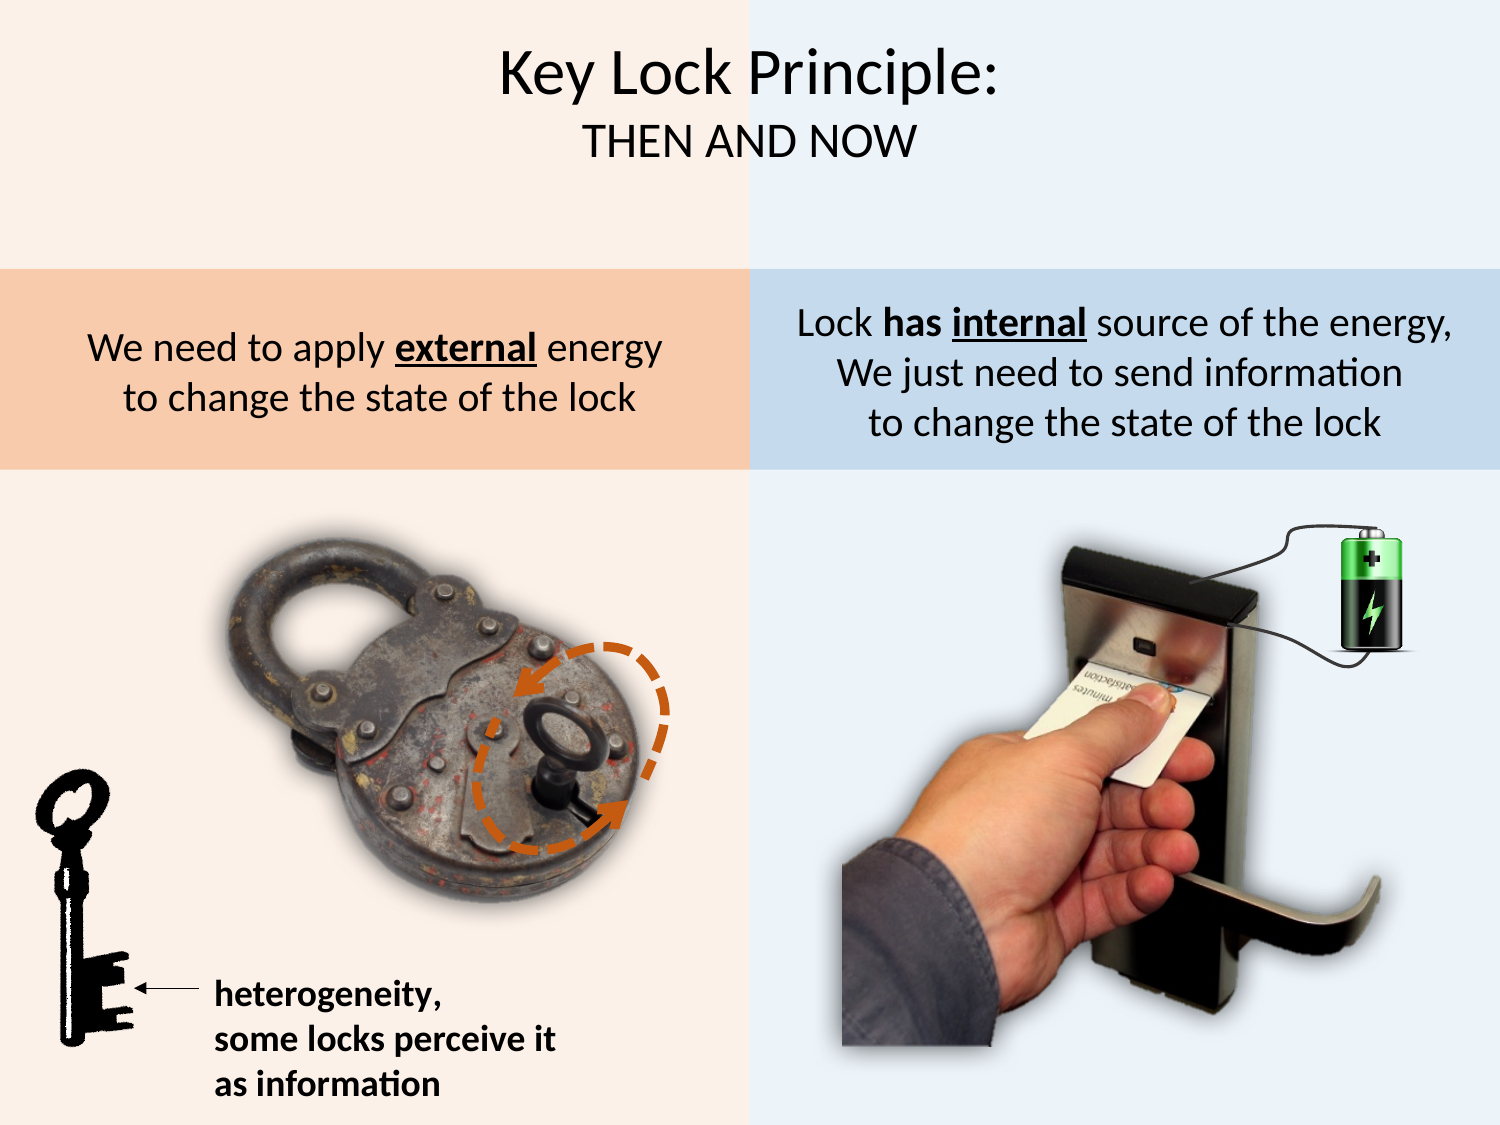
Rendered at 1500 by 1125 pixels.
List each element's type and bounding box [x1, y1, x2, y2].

picture [0, 755, 244, 1068]
text_box [103, 505, 772, 950]
text_box [0, 0, 1500, 1125]
text_box [133, 961, 573, 1114]
text_box [842, 522, 1500, 1047]
